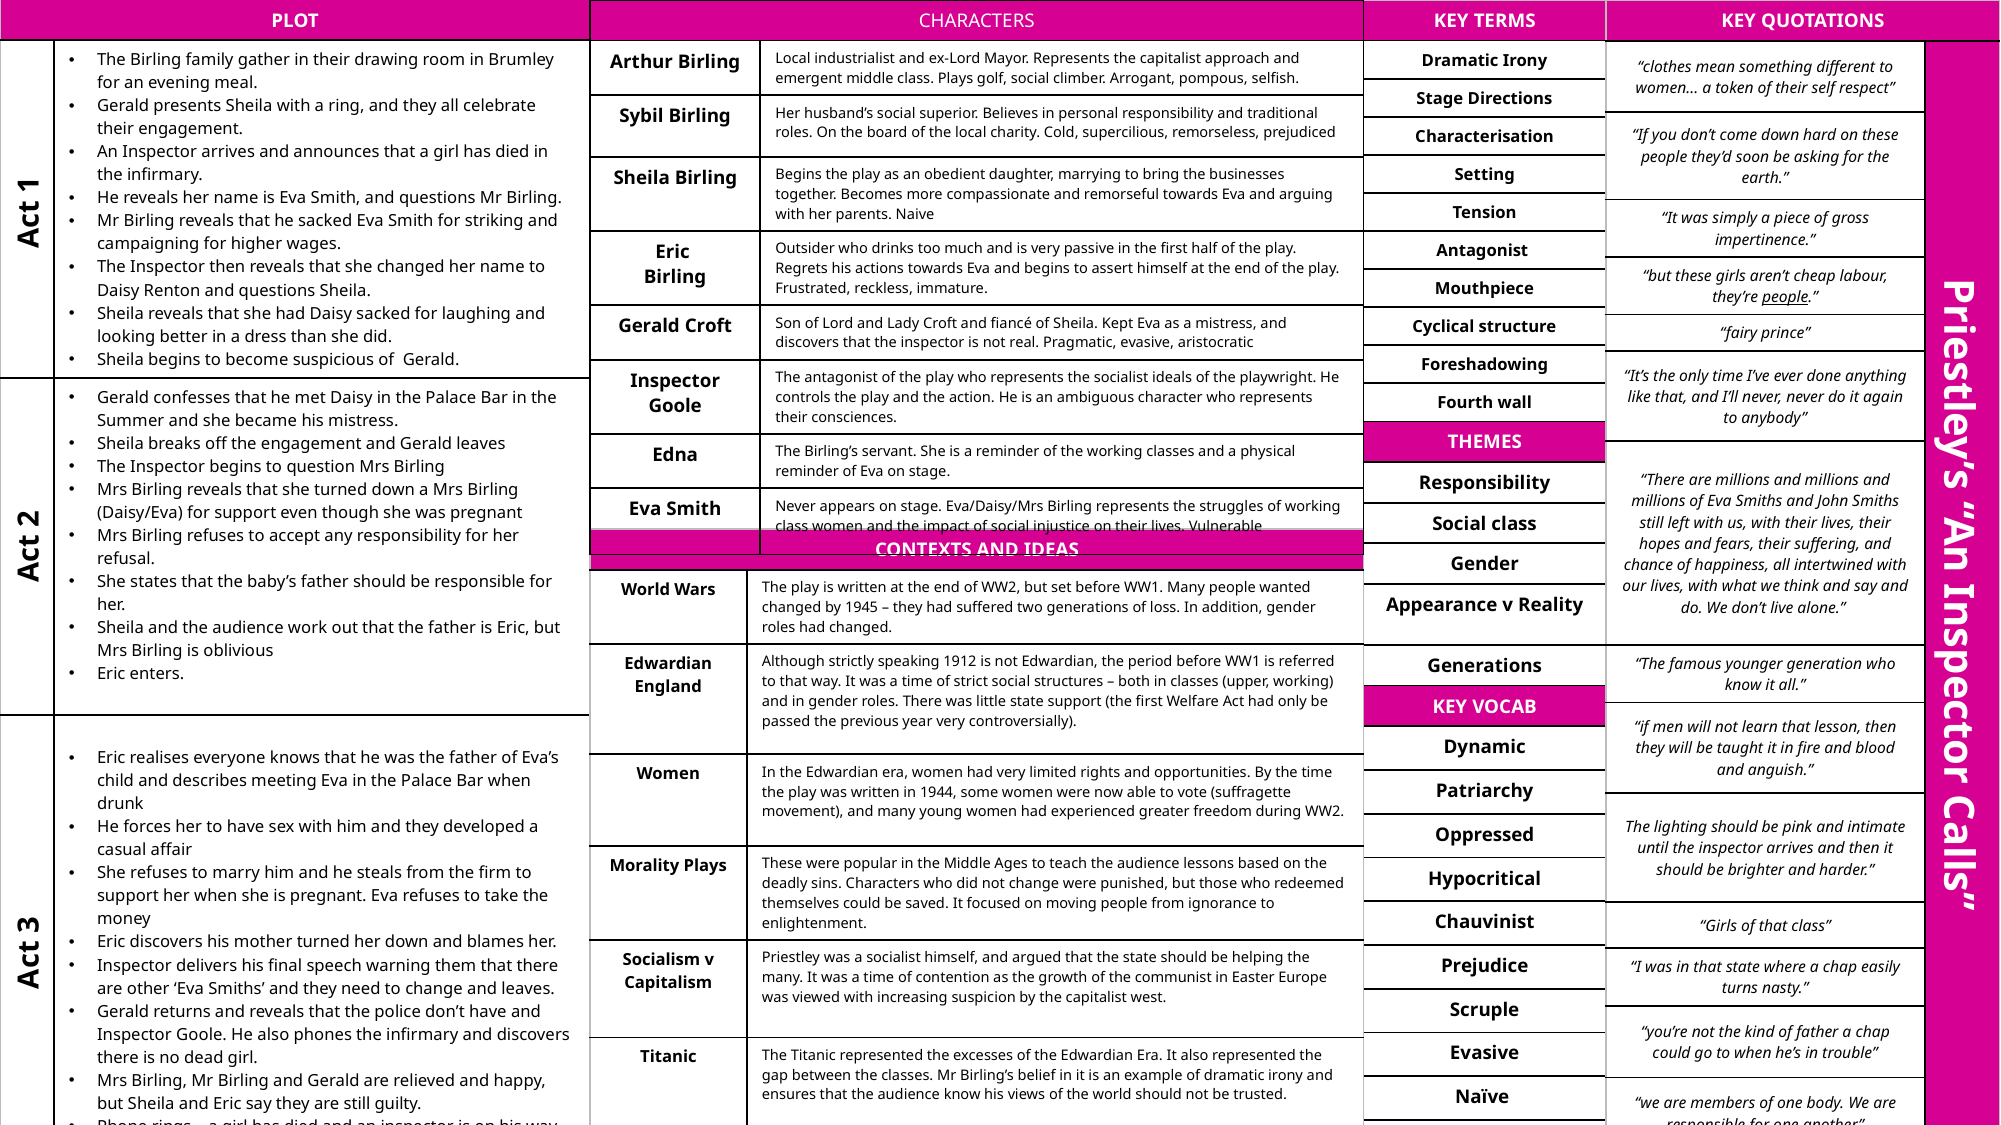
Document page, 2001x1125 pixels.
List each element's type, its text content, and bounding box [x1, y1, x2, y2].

table_cell KEY VOCAB [1364, 686, 1605, 725]
table_cell Women [591, 755, 746, 845]
table_cell Gerald confesses that he met Daisy in the Palace Bar in the Summer and she became his mistress. Sheila breaks off the engagement and Gerald leaves The Inspector begins to question Mrs Birling Mrs Birling reveals that she turned down a Mrs Birling (Daisy/Eva) for support even though she was pregnant Mrs Birling refuses to accept any responsibility for her refusal. She states that the baby’s father should be responsible for her. Sheila and the audience work out that the father is Eric, but Mrs Birling is oblivious Eric enters. [55, 379, 589, 714]
table_cell The Birling’s servant. She is a reminder of the working classes and a physical reminder of Eva on stage. [761, 435, 1363, 487]
table_header KEY TERMS [1364, 1, 1605, 40]
table_cell “fairy prince” [1607, 315, 1924, 350]
table_cell Cyclical structure [1364, 308, 1605, 344]
table_cell Patriarchy [1364, 771, 1605, 813]
table_cell Act 1 [1, 41, 53, 377]
table_cell Ambiguous [1364, 1121, 1605, 1125]
table_cell Responsibility [1364, 463, 1605, 502]
table_cell Naïve [1364, 1077, 1605, 1119]
table_cell Tension [1364, 194, 1605, 230]
table_cell Eric realises everyone knows that he was the father of Eva’s child and describes meeting Eva in the Palace Bar when drunk He forces her to have sex with him and they developed a casual affair She refuses to marry him and he steals from the firm to support her when she is pregnant. Eva refuses to take the money Eric discovers his mother turned her down and blames her. Inspector delivers his final speech warning them that there are other ‘Eva Smiths’ and they need to change and leaves. Gerald returns and reveals that the police don’t have and Inspector Goole. He also phones the infirmary and discovers there is no dead girl. Mrs Birling, Mr Birling and Gerald are relieved and happy, but Sheila and Eric say they are still guilty. Phone rings – a girl has died and an inspector is on his way to question them. [55, 716, 589, 1125]
table_cell Priestley was a socialist himself, and argued that the state should be helping the many. It was a time of contention as the growth of the communist in Easter Europe was viewed with increasing suspicion by the capitalist west. [748, 941, 1363, 1037]
table_cell “It’s the only time I’ve ever done anything like that, and I’ll never, never do it again to anybody” [1607, 352, 1924, 440]
table_cell Titanic [591, 1038, 746, 1125]
table_cell Gerald Croft [591, 306, 759, 359]
table_cell Sybil Birling [591, 96, 759, 156]
table_cell Antagonist [1364, 232, 1605, 268]
table_cell Oppressed [1364, 815, 1605, 857]
table_header KEY QUOTATIONS [1607, 1, 1999, 40]
table_cell Edna [591, 435, 759, 487]
table_cell “we are members of one body. We are responsible for one another” [1607, 1078, 1924, 1125]
table_cell The antagonist of the play who represents the socialist ideals of the playwright. He controls the play and the action. He is an ambiguous character who represents their consciences. [761, 361, 1363, 433]
table_cell Mouthpiece [1364, 270, 1605, 306]
table_cell Act 3 [1, 716, 53, 1125]
table_header PLOT [1, 0, 589, 39]
table_cell “If you don’t come down hard on these people they’d soon be asking for the earth.” [1607, 113, 1924, 199]
table_cell The lighting should be pink and intimate until the inspector arrives and then it should be brighter and harder.” [1607, 794, 1924, 901]
table_cell “if men will not learn that lesson, then they will be taught it in fire and blood and anguish.” [1607, 703, 1924, 792]
table_cell Gender [1364, 544, 1605, 583]
table_cell Characterisation [1364, 118, 1605, 154]
table_cell Dynamic [1364, 727, 1605, 769]
table_cell The Titanic represented the excesses of the Edwardian Era. It also represented the gap between the classes. Mr Birling’s belief in it is an example of dramatic irony and ensures that the audience know his views of the world should not be trusted. [748, 1038, 1363, 1125]
table_cell “I was in that state where a chap easily turns nasty.” [1607, 949, 1924, 1005]
table_cell Eric Birling [591, 232, 759, 304]
table_cell “The famous younger generation who know it all.” [1607, 646, 1924, 702]
table_cell Arthur Birling [591, 41, 759, 94]
table_cell These were popular in the Middle Ages to teach the audience lessons based on the deadly sins. Characters who did not change were punished, but those who redeemed themselves could be saved. It focused on moving people from ignorance to enlightenment. [748, 847, 1363, 939]
table_cell Her husband’s social superior. Believes in personal responsibility and traditional roles. On the board of the local charity. Cold, supercilious, remorseless, prejudiced [761, 96, 1363, 156]
table_header CHARACTERS [591, 1, 1363, 40]
table_cell “It was simply a piece of gross impertinence.” [1607, 200, 1924, 256]
table_cell The Birling family gather in their drawing room in Brumley for an evening meal. Gerald presents Sheila with a ring, and they all celebrate their engagement. An Inspector arrives and announces that a girl has died in the infirmary. He reveals her name is Eva Smith, and questions Mr Birling. Mr Birling reveals that he sacked Eva Smith for striking and campaigning for higher wages. The Inspector then reveals that she changed her name to Daisy Renton and questions Sheila. Sheila reveals that she had Daisy sacked for laughing and looking better in a dress than she did. Sheila begins to become suspicious of Gerald. [55, 41, 589, 377]
table_cell “but these girls aren’t cheap labour, they’re people.” [1607, 258, 1924, 314]
table_cell Evasive [1364, 1033, 1605, 1075]
table_cell Inspector Goole [591, 361, 759, 433]
table_cell The play is written at the end of WW2, but set before WW1. Many people wanted changed by 1945 – they had suffered two generations of loss. In addition, gender roles had changed. [748, 571, 1363, 643]
table_cell Begins the play as an obedient daughter, marrying to bring the businesses together. Becomes more compassionate and remorseful towards Eva and arguing with her parents. Naive [761, 158, 1363, 230]
table_cell Appearance v Reality [1364, 585, 1605, 644]
table_cell In the Edwardian era, women had very limited rights and opportunities. By the time the play was written in 1944, some women were now able to vote (suffragette movement), and many young women had experienced greater freedom during WW2. [748, 755, 1363, 845]
table_cell Outsider who drinks too much and is very passive in the first half of the play. Regrets his actions towards Eva and begins to assert himself at the end of the play. Frustrated, reckless, immature. [761, 232, 1363, 304]
table_cell Socialism v Capitalism [591, 941, 746, 1037]
table_cell Priestley’s “An Inspector Calls” [1926, 42, 1999, 1125]
table_cell Sheila Birling [591, 158, 759, 230]
table_cell Never appears on stage. Eva/Daisy/Mrs Birling represents the struggles of working class women and the impact of social injustice on their lives. Vulnerable [761, 489, 1363, 554]
table_cell Dramatic Irony [1364, 41, 1605, 78]
table_cell World Wars [591, 571, 746, 643]
table_cell “Girls of that class” [1607, 903, 1924, 947]
table_cell Scruple [1364, 990, 1605, 1032]
table_cell Local industrialist and ex-Lord Mayor. Represents the capitalist approach and emergent middle class. Plays golf, social climber. Arrogant, pompous, selfish. [761, 41, 1363, 94]
table_header CONTEXTS AND IDEAS [591, 555, 1363, 569]
table_cell Chauvinist [1364, 902, 1605, 944]
table_cell Stage Directions [1364, 80, 1605, 116]
table_cell Generations [1364, 646, 1605, 685]
table_cell Fourth wall [1364, 384, 1605, 421]
table_cell Edwardian England [591, 645, 746, 753]
table_cell Eva Smith [591, 489, 759, 554]
table_cell THEMES [1364, 422, 1605, 461]
table_cell “clothes mean something different to women… a token of their self respect” [1607, 42, 1924, 111]
table_cell Hypocritical [1364, 858, 1605, 900]
table_cell “There are millions and millions and millions of Eva Smiths and John Smiths still left with us, with their lives, their hopes and fears, their suffering, and chance of happiness, all intertwined with our lives, with what we think and say and do. We don’t live alone.” [1607, 442, 1924, 644]
table_cell Social class [1364, 504, 1605, 542]
table_cell Prejudice [1364, 946, 1605, 988]
table_cell Son of Lord and Lady Croft and fiancé of Sheila. Kept Eva as a mistress, and discovers that the inspector is not real. Pragmatic, evasive, aristocratic [761, 306, 1363, 359]
table_cell Morality Plays [591, 847, 746, 939]
table_cell Act 2 [1, 379, 53, 714]
table_cell Foreshadowing [1364, 346, 1605, 382]
table_cell Although strictly speaking 1912 is not Edwardian, the period before WW1 is referred to that way. It was a time of strict social structures – both in classes (upper, working) and in gender roles. There was little state support (the first Welfare Act had only be passed the previous year very controversially). [748, 645, 1363, 753]
table_cell Setting [1364, 156, 1605, 192]
table_cell “you’re not the kind of father a chap could go to when he’s in trouble” [1607, 1007, 1924, 1077]
